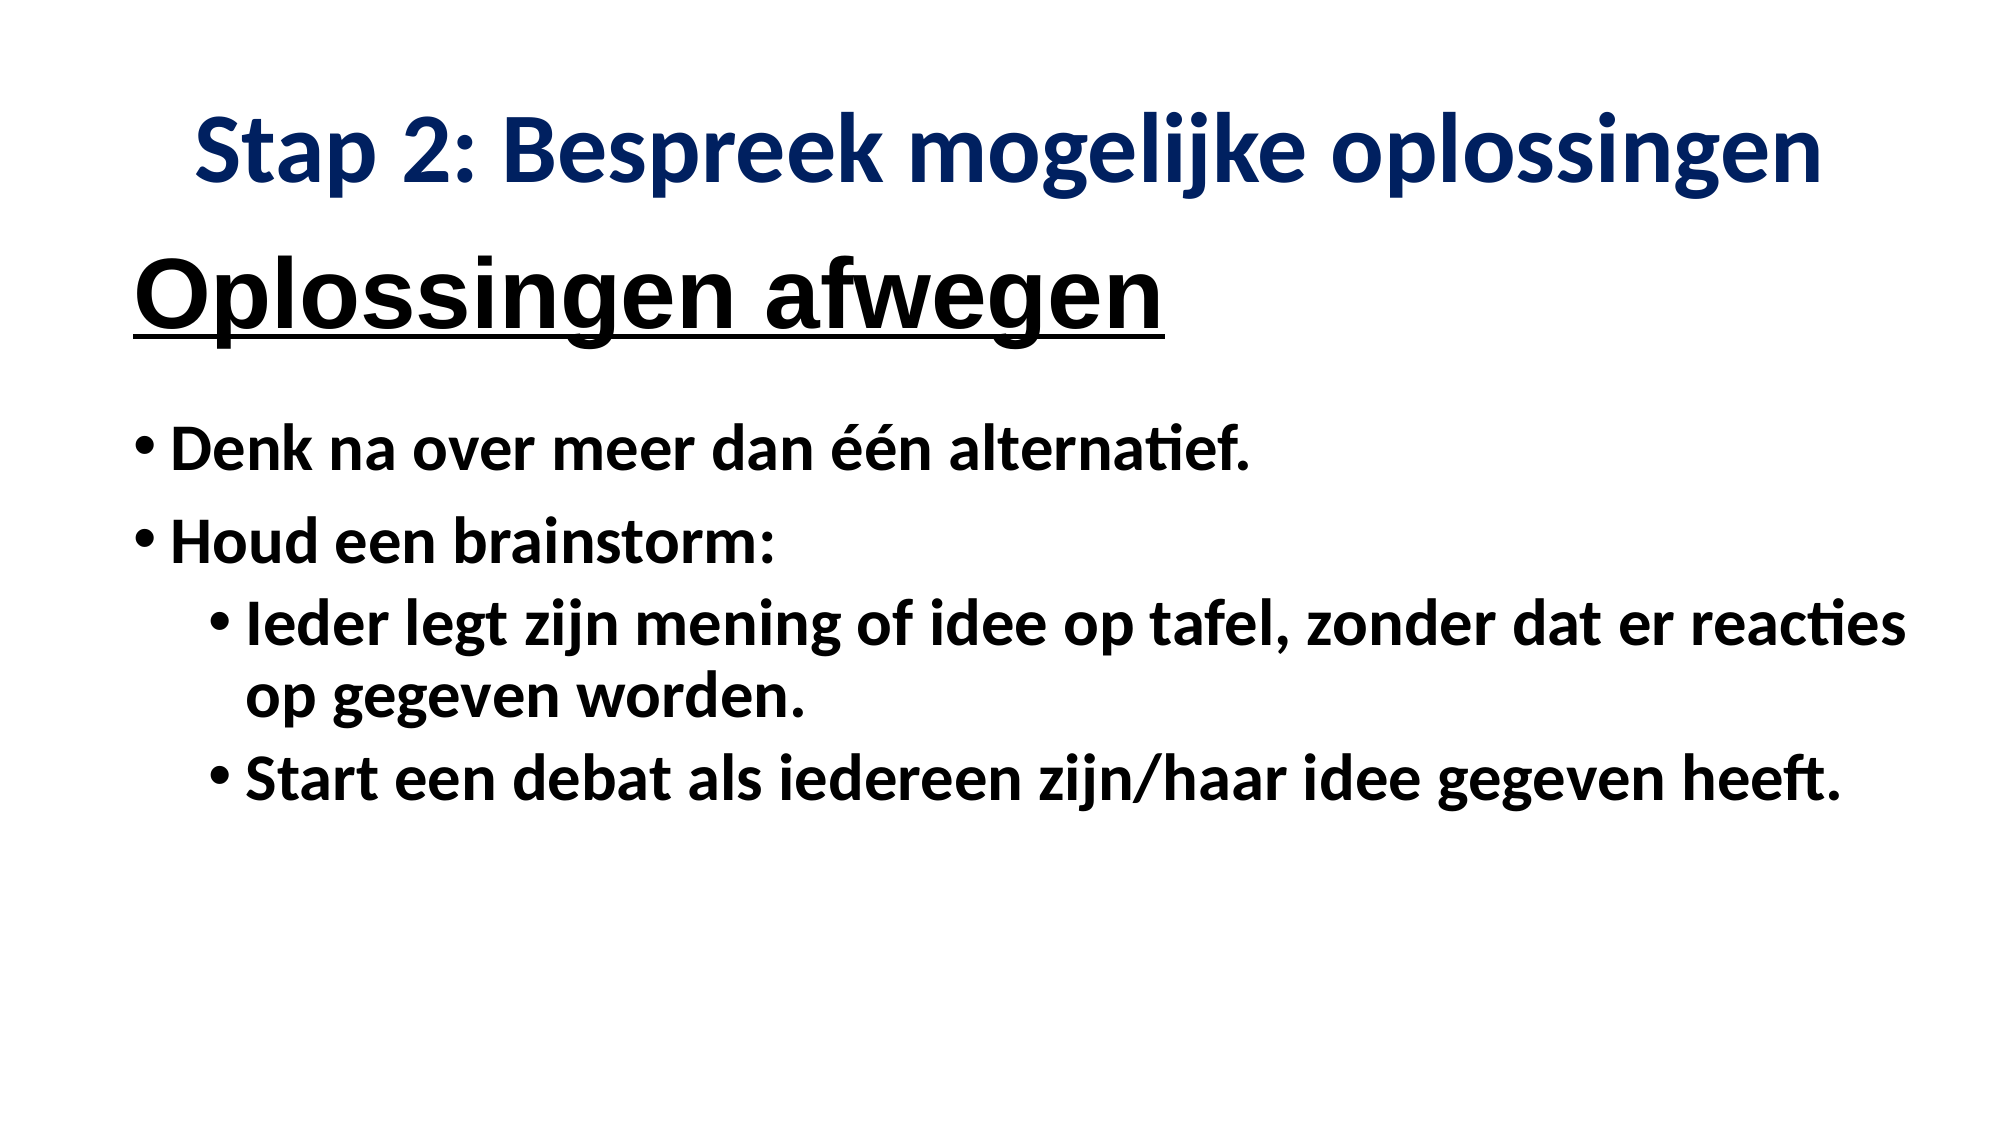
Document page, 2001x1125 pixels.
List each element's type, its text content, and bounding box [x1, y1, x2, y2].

list Denk na over meer dan één alternatief. Houd een brainstorm: Ieder legt zijn mening of idee op tafel, zonder dat er reacties op gegeven worden. Start een debat als iedereen zijn/haar idee gegeven heeft. [118, 404, 2000, 938]
title Oplossingen afwegen [118, 187, 2000, 404]
text_box Stap 2: Bespreek mogelijke oplossingen [179, 75, 1894, 210]
